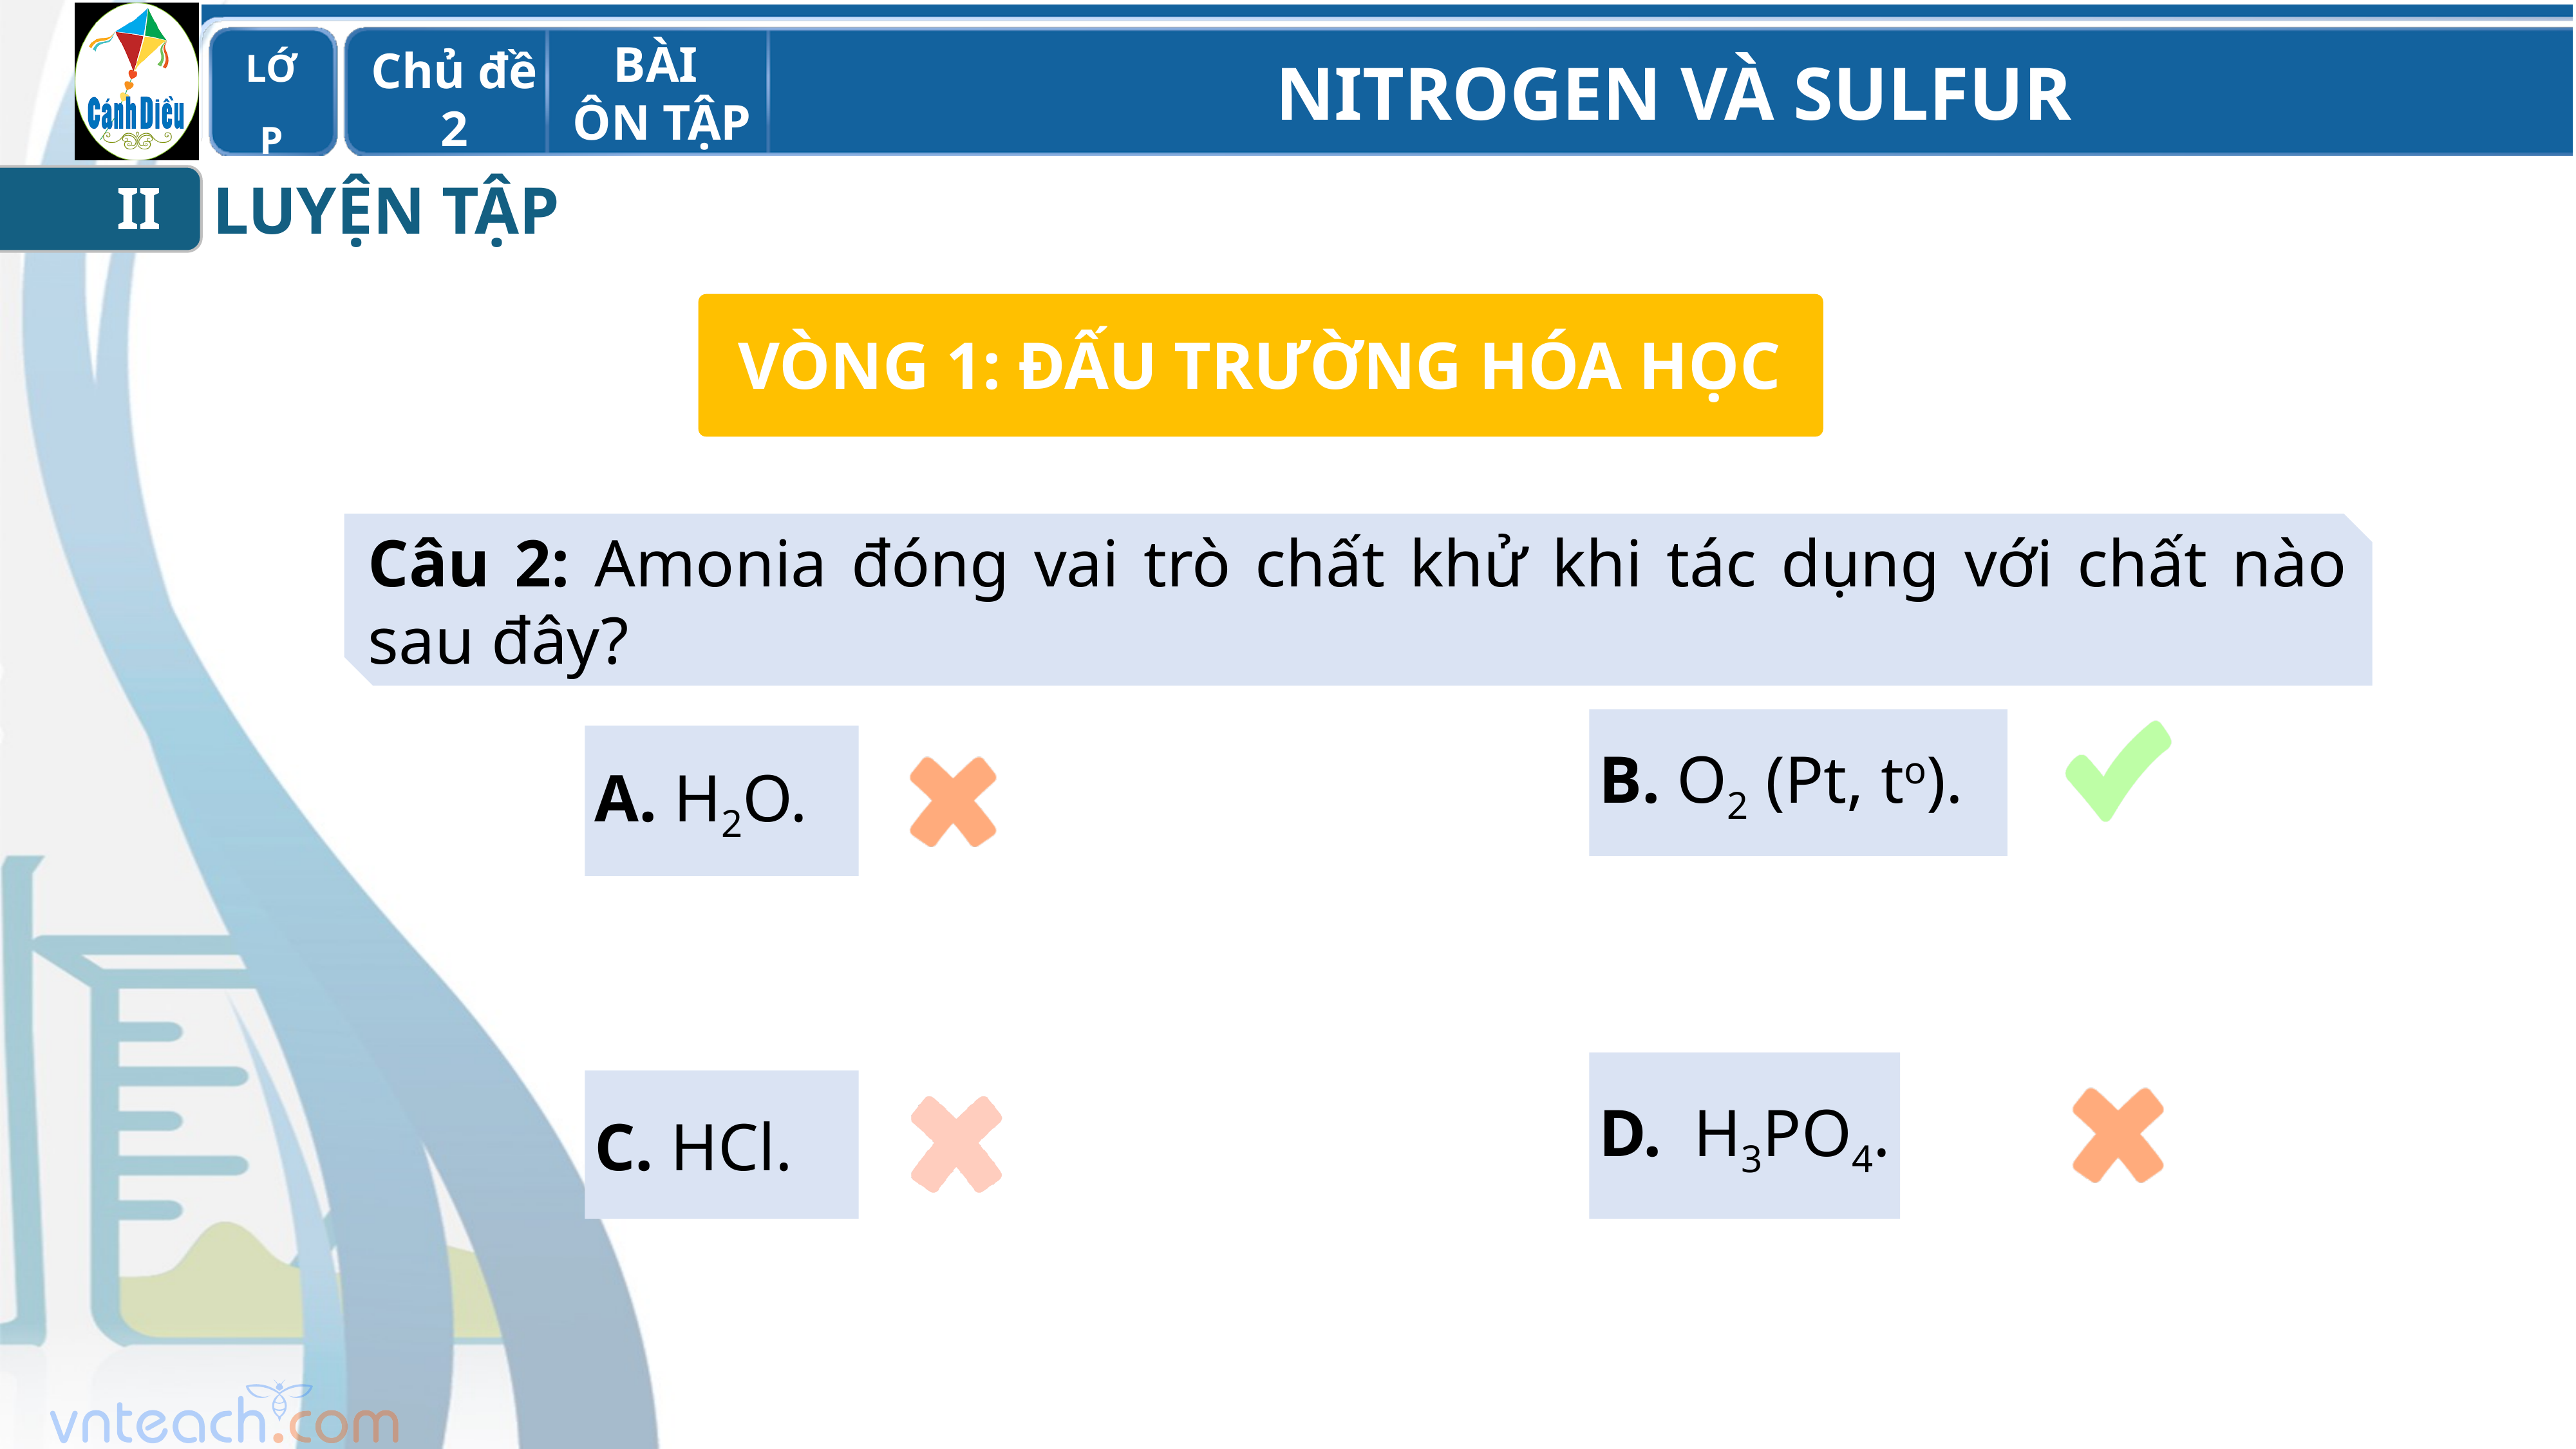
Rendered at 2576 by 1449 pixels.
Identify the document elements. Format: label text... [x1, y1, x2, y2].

text_box Câu 2: Amonia đóng vai trò chất khử khi tác dụng với chất nào sau đây? [344, 513, 2373, 686]
picture [0, 0, 2576, 1449]
text_box [697, 292, 1825, 438]
text_box A. H2O. [585, 725, 859, 876]
text_box C. HCl. [585, 1070, 859, 1219]
text_box B. O2 (Pt, to). [1589, 709, 2007, 856]
text_box D. H3PO4. [1589, 1052, 1901, 1219]
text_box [0, 165, 2029, 253]
text_box VÒNG 1: ĐẤU TRƯỜNG HÓA HỌC [728, 328, 1791, 408]
